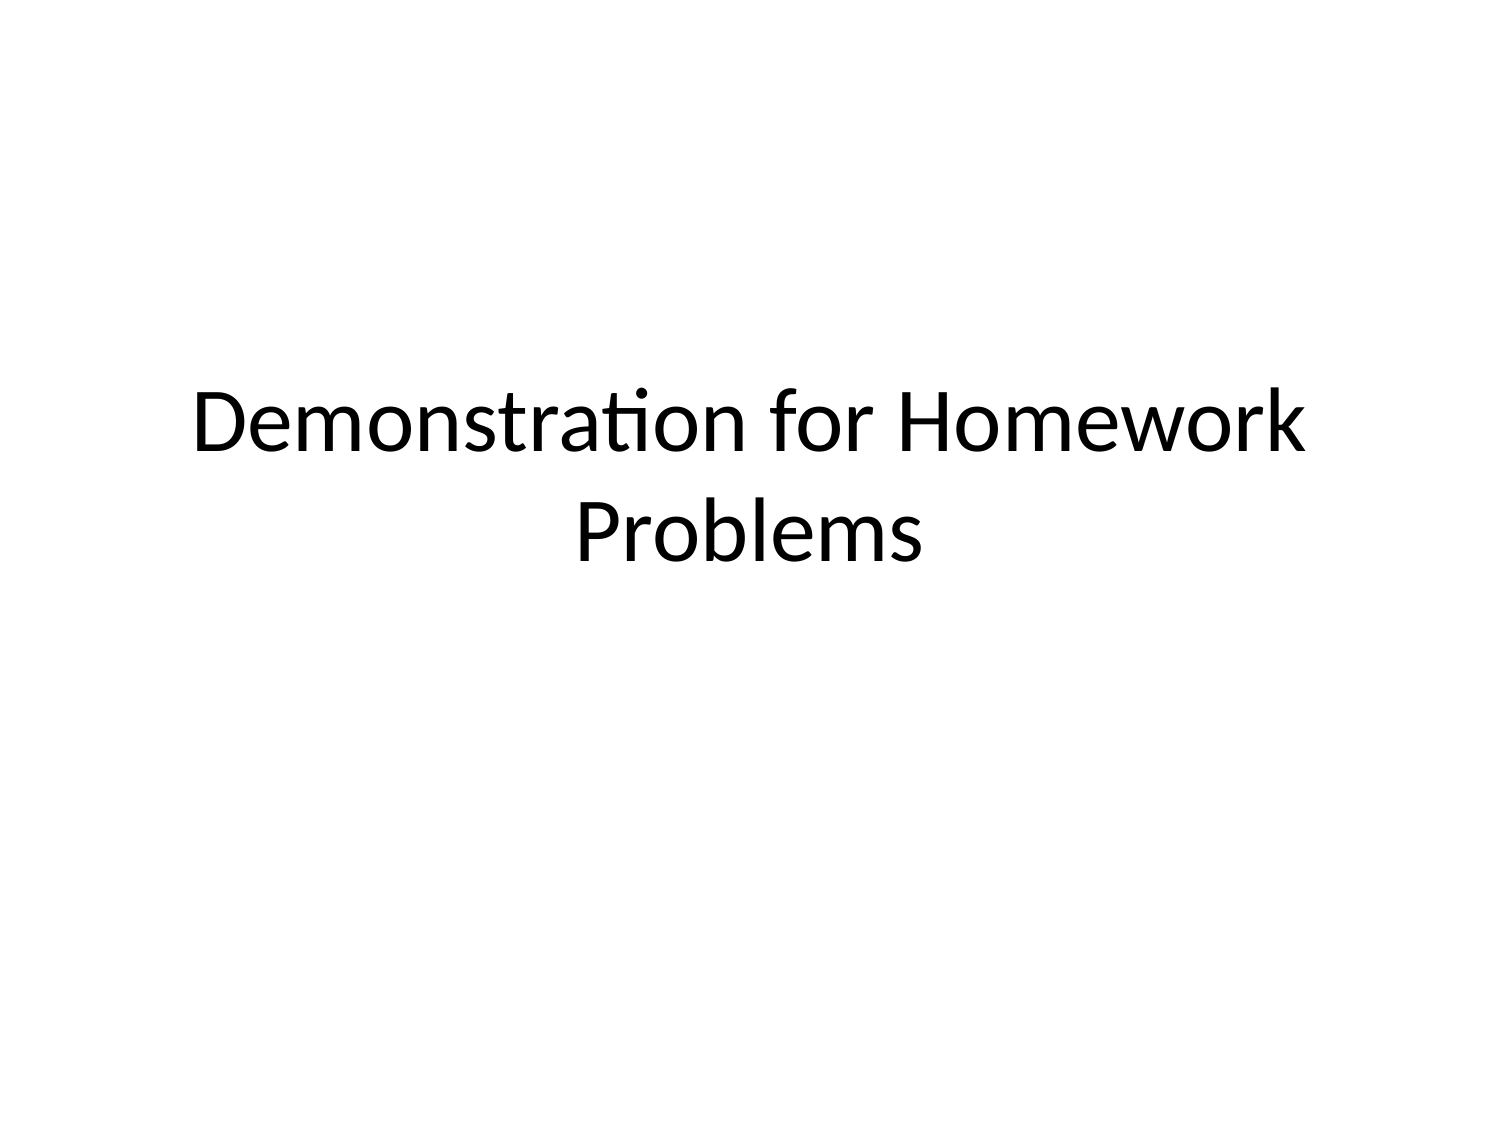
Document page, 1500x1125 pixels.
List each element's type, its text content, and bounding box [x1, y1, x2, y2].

title Demonstration for Homework Problems [112, 349, 1388, 591]
